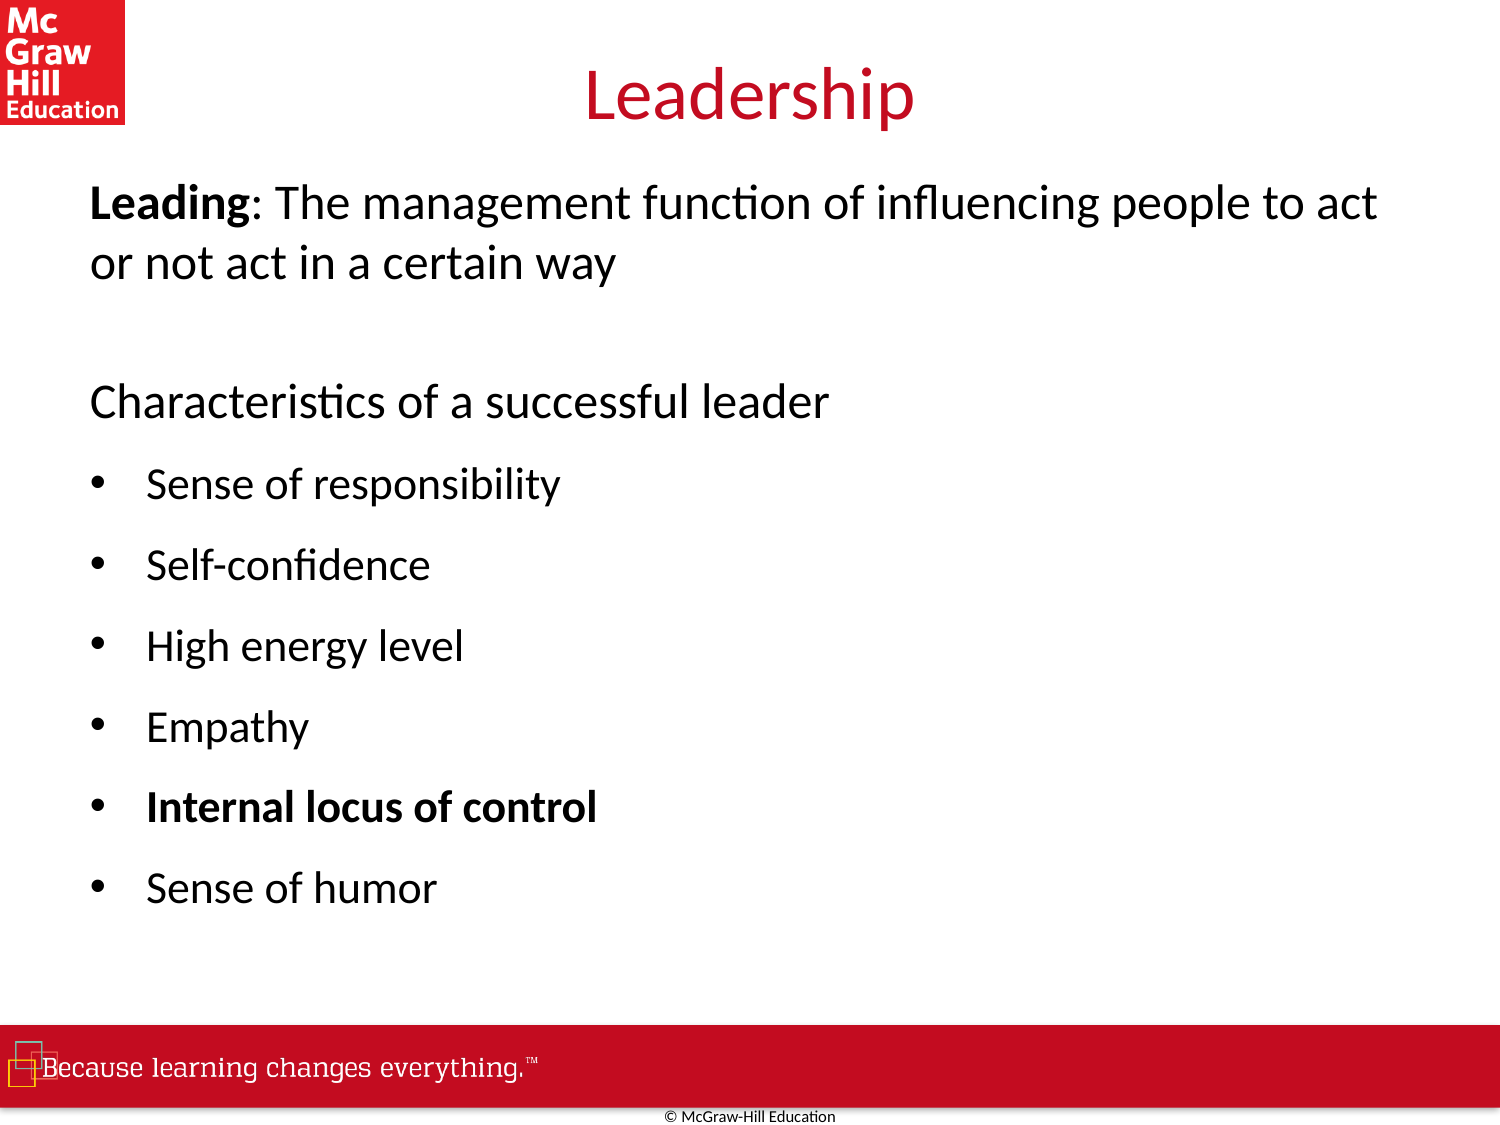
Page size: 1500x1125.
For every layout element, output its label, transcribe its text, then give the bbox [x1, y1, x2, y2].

picture [8, 1041, 538, 1087]
picture [0, 0, 125, 37]
list Leading: The management function of influencing people to act or not act in a certain way Characteristics of a successful leader Sense of responsibility Self-confidence High energy level Empathy Internal locus of control Sense of humor [75, 162, 1425, 1075]
title Leadership [0, 37, 1500, 138]
